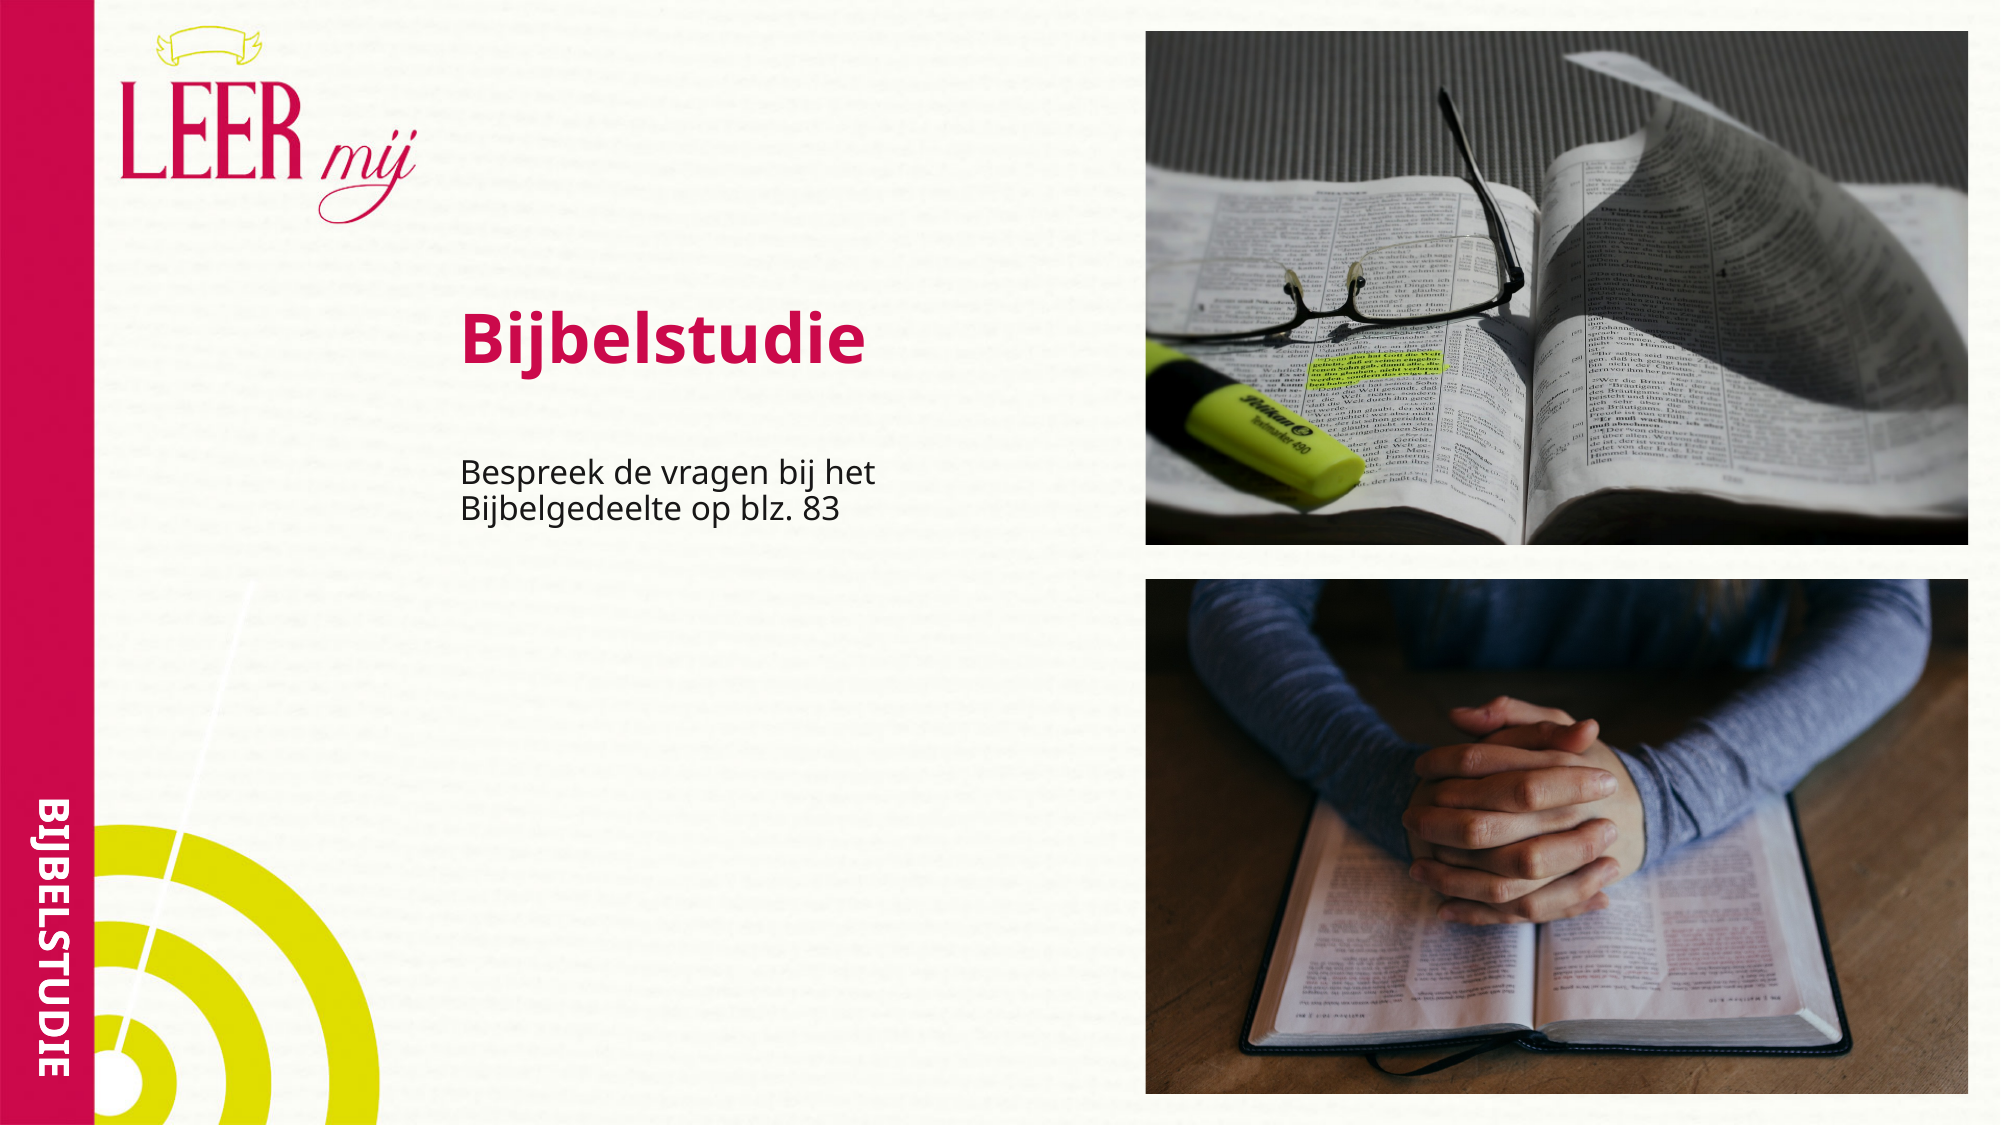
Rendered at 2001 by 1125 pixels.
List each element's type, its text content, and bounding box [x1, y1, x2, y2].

picture [0, 0, 2001, 1125]
title Bijbelstudie [444, 229, 1102, 386]
list Bespreek de vragen bij het Bijbelgedeelte op blz. 83 [444, 448, 1105, 968]
